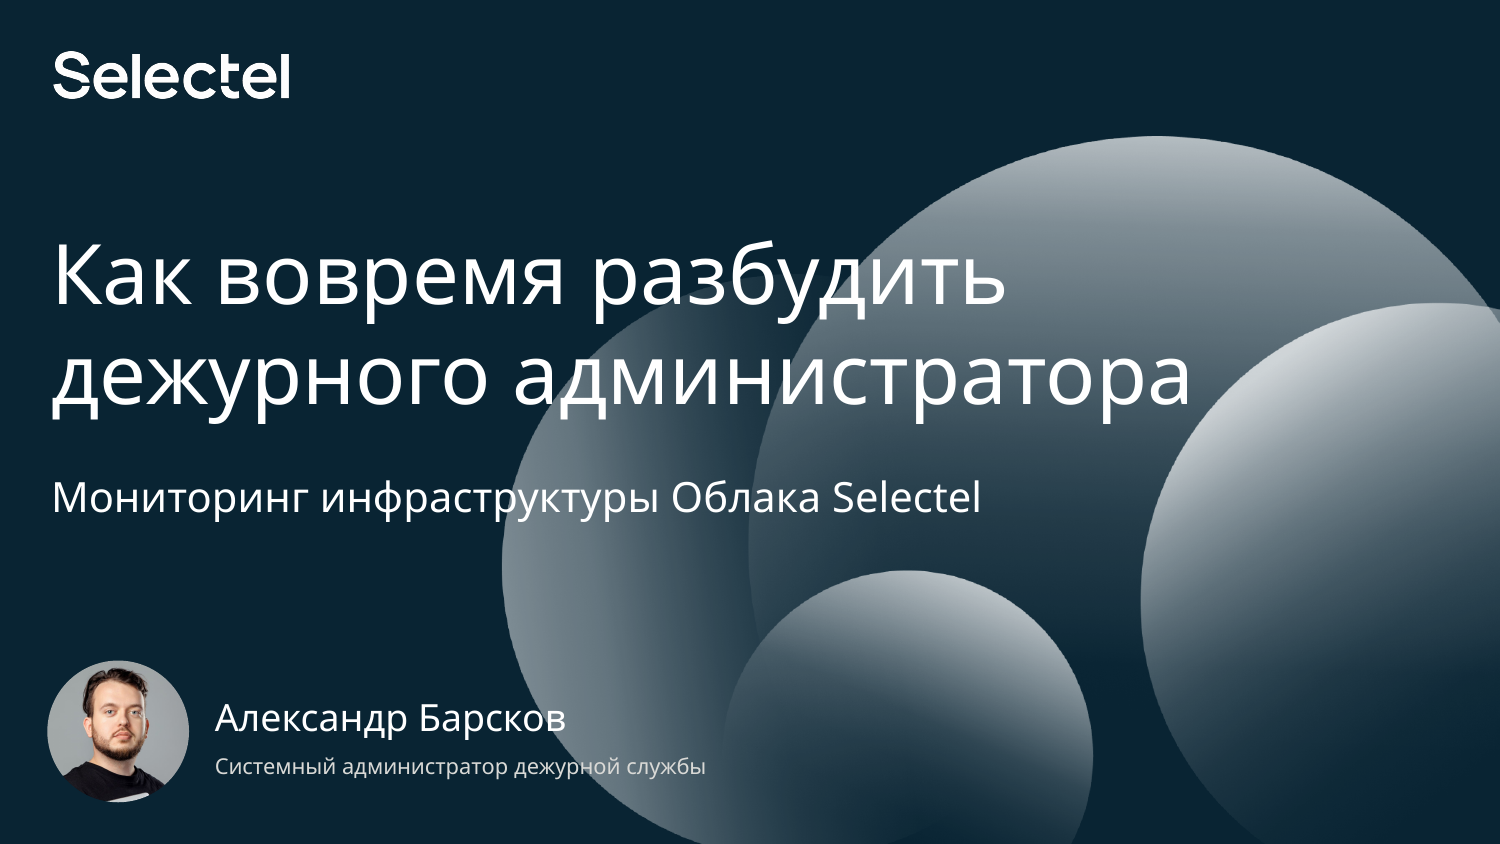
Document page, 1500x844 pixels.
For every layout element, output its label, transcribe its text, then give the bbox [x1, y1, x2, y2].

picture [47, 660, 190, 803]
text_box Как вовремя разбудить дежурного администратора [35, 204, 375, 437]
subtitle Мониторинг инфраструктуры Облака Selectel [51, 463, 375, 594]
text_box Александр Барсков [214, 694, 375, 738]
picture [380, 136, 1500, 844]
picture [53, 51, 289, 99]
text_box Системный администратор дежурной службы [214, 753, 375, 841]
